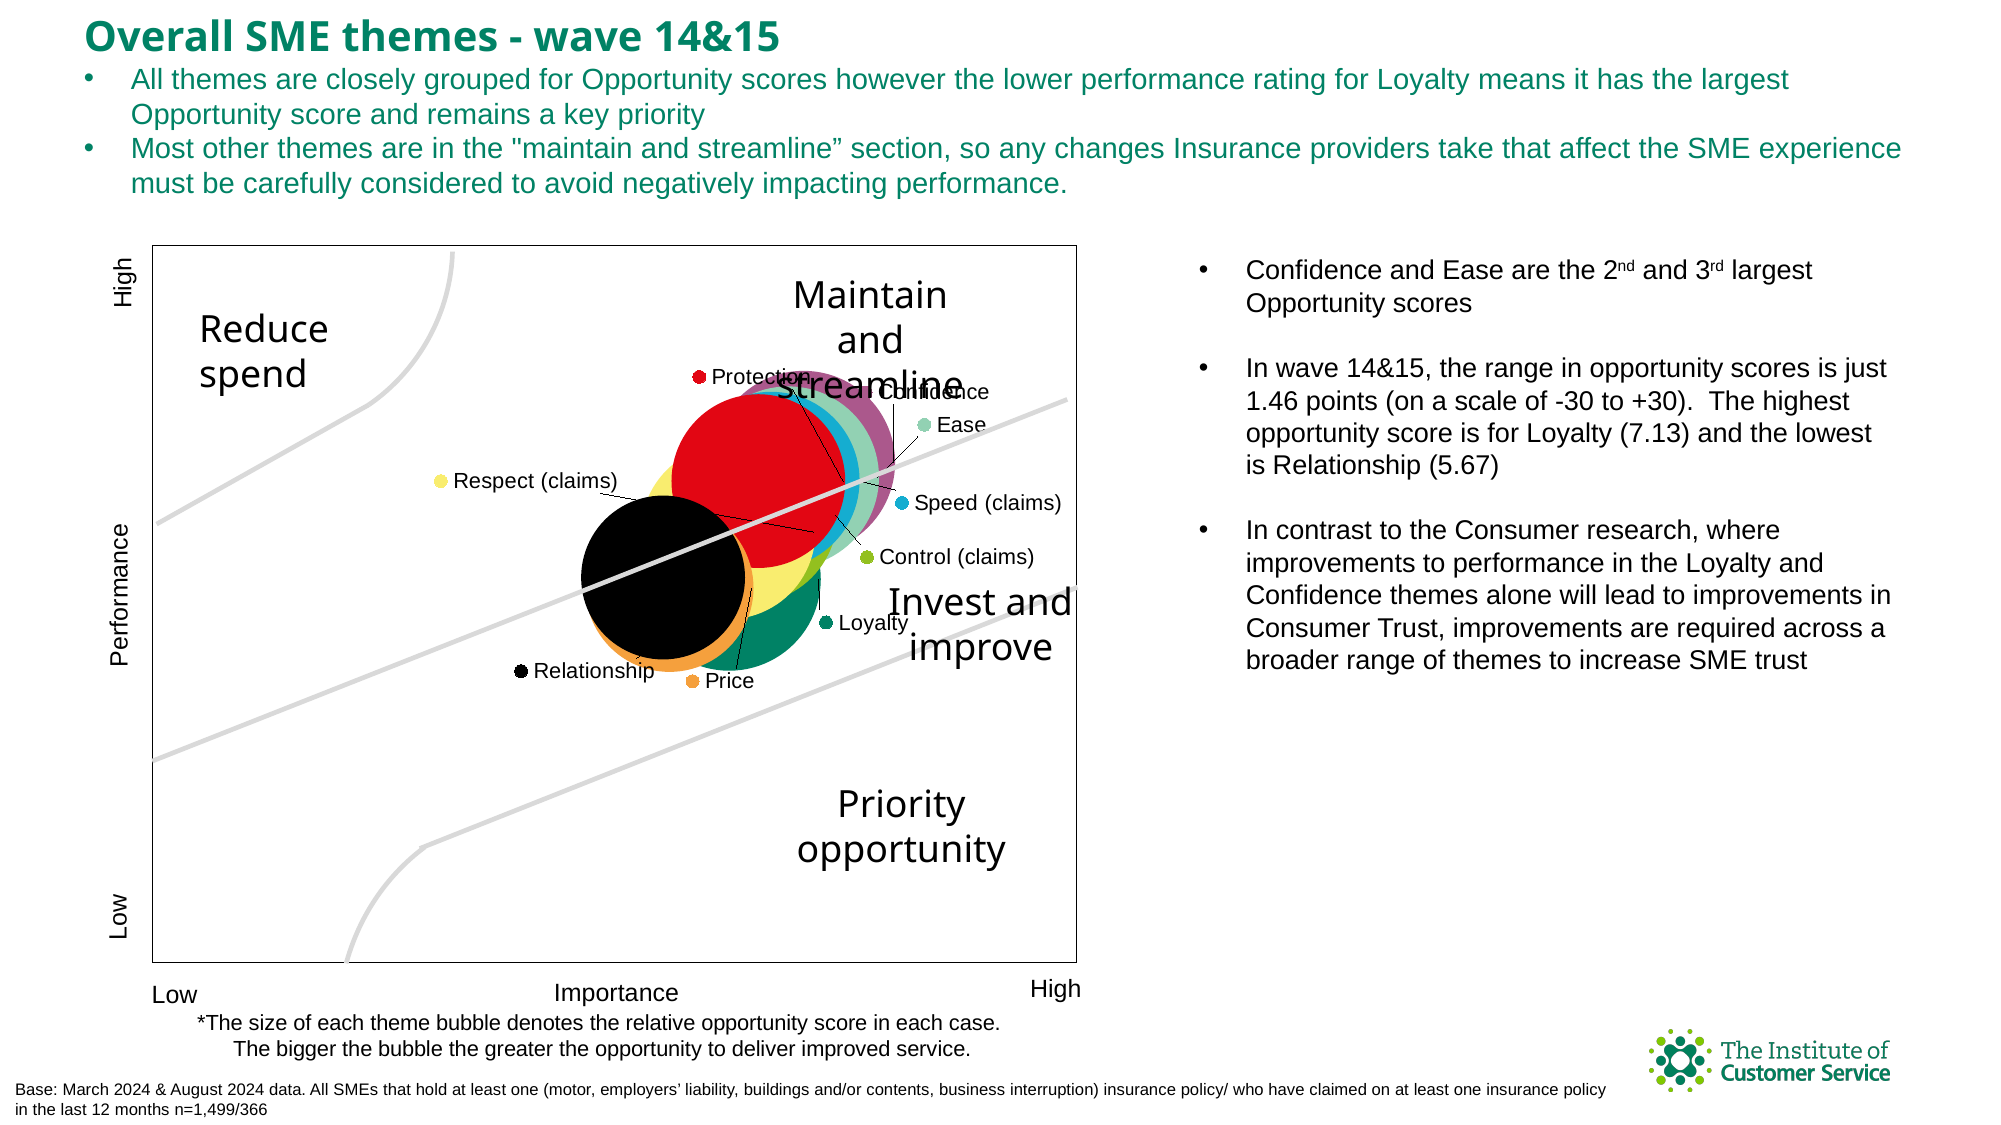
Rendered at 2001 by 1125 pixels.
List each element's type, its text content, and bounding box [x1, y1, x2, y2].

picture [1649, 1029, 1890, 1092]
text_box Base: March 2024 & August 2024 data. All SMEs that hold at least one (motor, employers’ liability, buildings and/or contents, business interruption) insurance policy/ who have claimed on at least one insurance policy in the last 12 months n=1,499/366 [1125, 1071, 1637, 1125]
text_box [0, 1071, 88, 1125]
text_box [94, 74, 1120, 1125]
text_box Overall SME themes - wave 14&15 All themes are closely grouped for Opportunity scores however the lower performance rating for Loyalty means it has the largest Opportunity score and remains a key priority Most other themes are in the "maintain and streamline” section, so any changes Insurance providers take that affect the SME experience must be carefully considered to avoid negatively impacting performance. [69, 2, 1964, 208]
text_box Confidence and Ease are the 2nd and 3rd largest Opportunity scores In wave 14&15, the range in opportunity scores is just 1.46 points (on a scale of -30 to +30). The highest opportunity score is for Loyalty (7.13) and the lowest is Relationship (5.67) In contrast to the Consumer research, where improvements to performance in the Loyalty and Confidence themes alone will lead to improvements in Consumer Trust, improvements are required across a broader range of themes to increase SME trust [1184, 245, 1906, 813]
